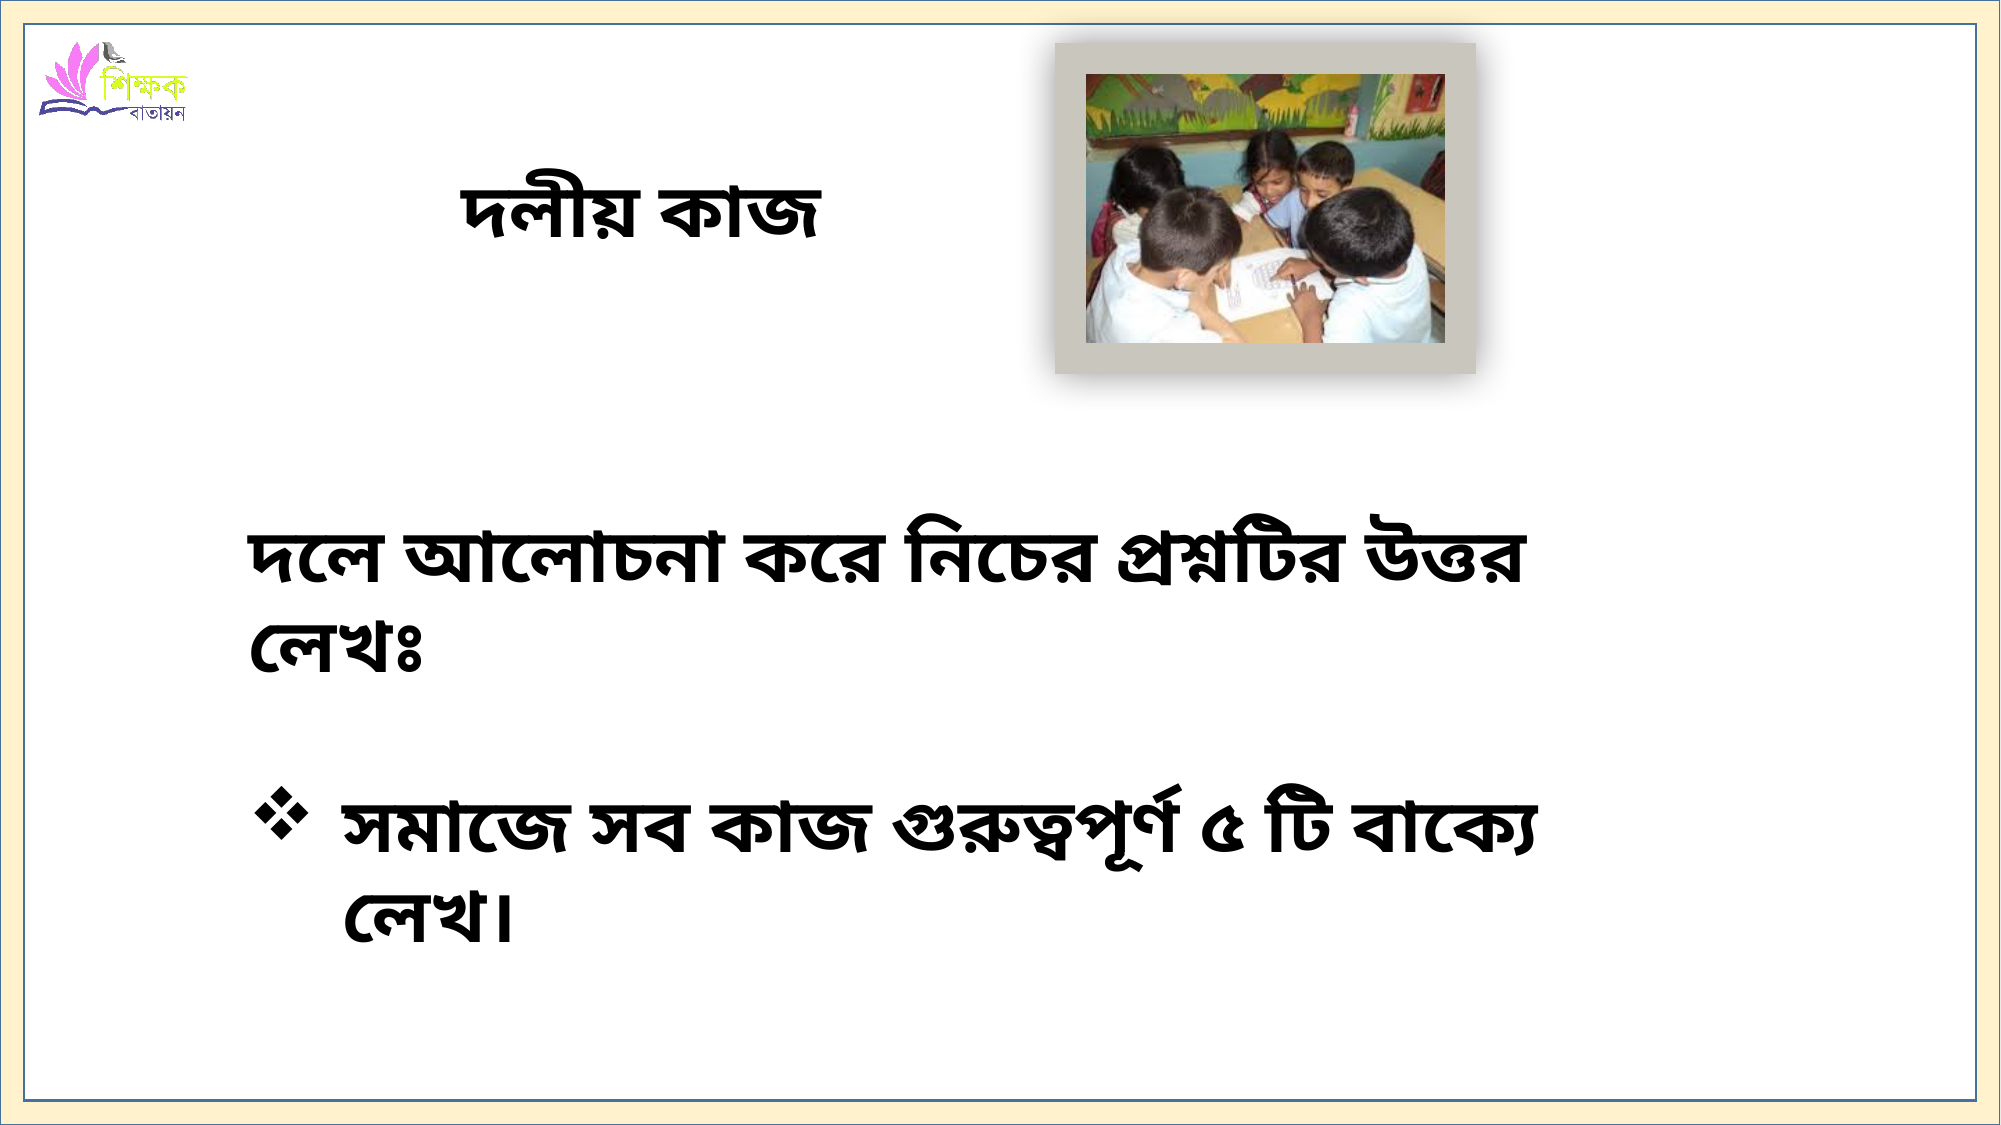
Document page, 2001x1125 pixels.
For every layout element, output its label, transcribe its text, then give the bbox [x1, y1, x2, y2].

text_box দলে আলোচনা করে নিচের প্রশ্নটির উত্তর লেখঃ সমাজে সব কাজ গুরুত্বপূর্ণ ৫ টি বাক্যে লেখ। [234, 499, 1564, 965]
text_box দলীয় কাজ [424, 155, 878, 261]
picture [29, 0, 201, 171]
picture [1086, 74, 1445, 343]
